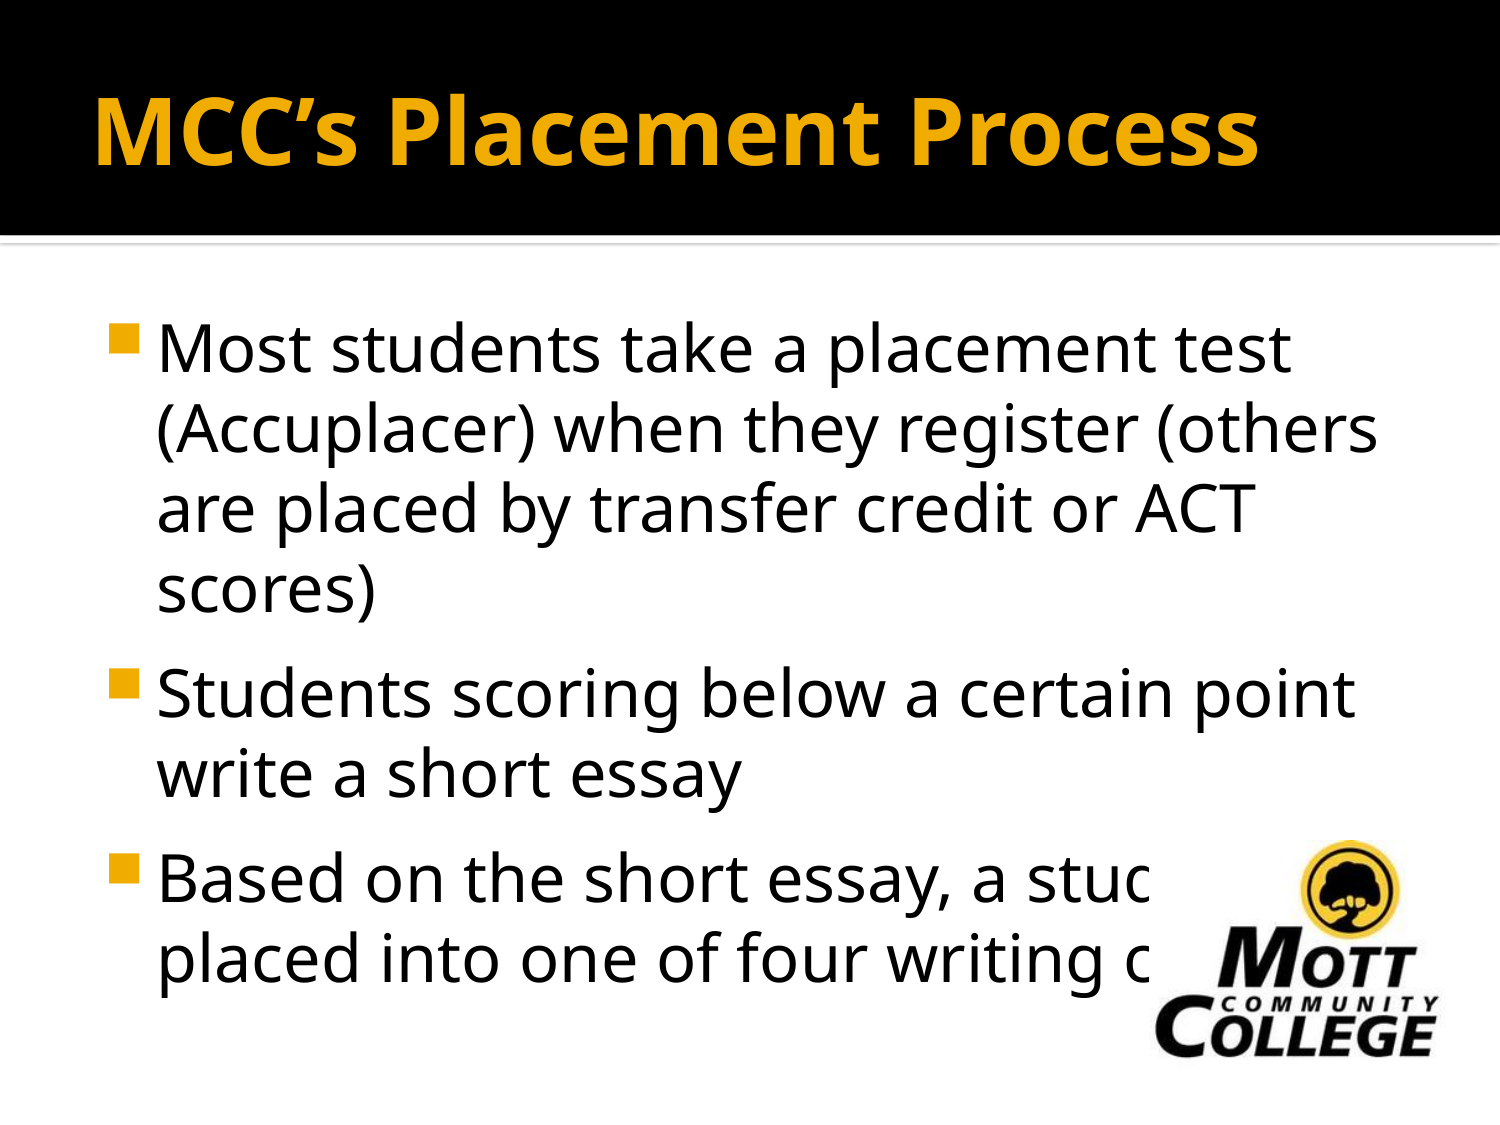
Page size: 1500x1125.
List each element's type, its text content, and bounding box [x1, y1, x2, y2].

list Most students take a placement test (Accuplacer) when they register (others are placed by transfer credit or ACT scores) Students scoring below a certain point write a short essay Based on the short essay, a student is placed into one of four writing classes: [75, 291, 1425, 1050]
title MCC’s Placement Process [75, 25, 1425, 231]
picture [1149, 840, 1446, 1078]
